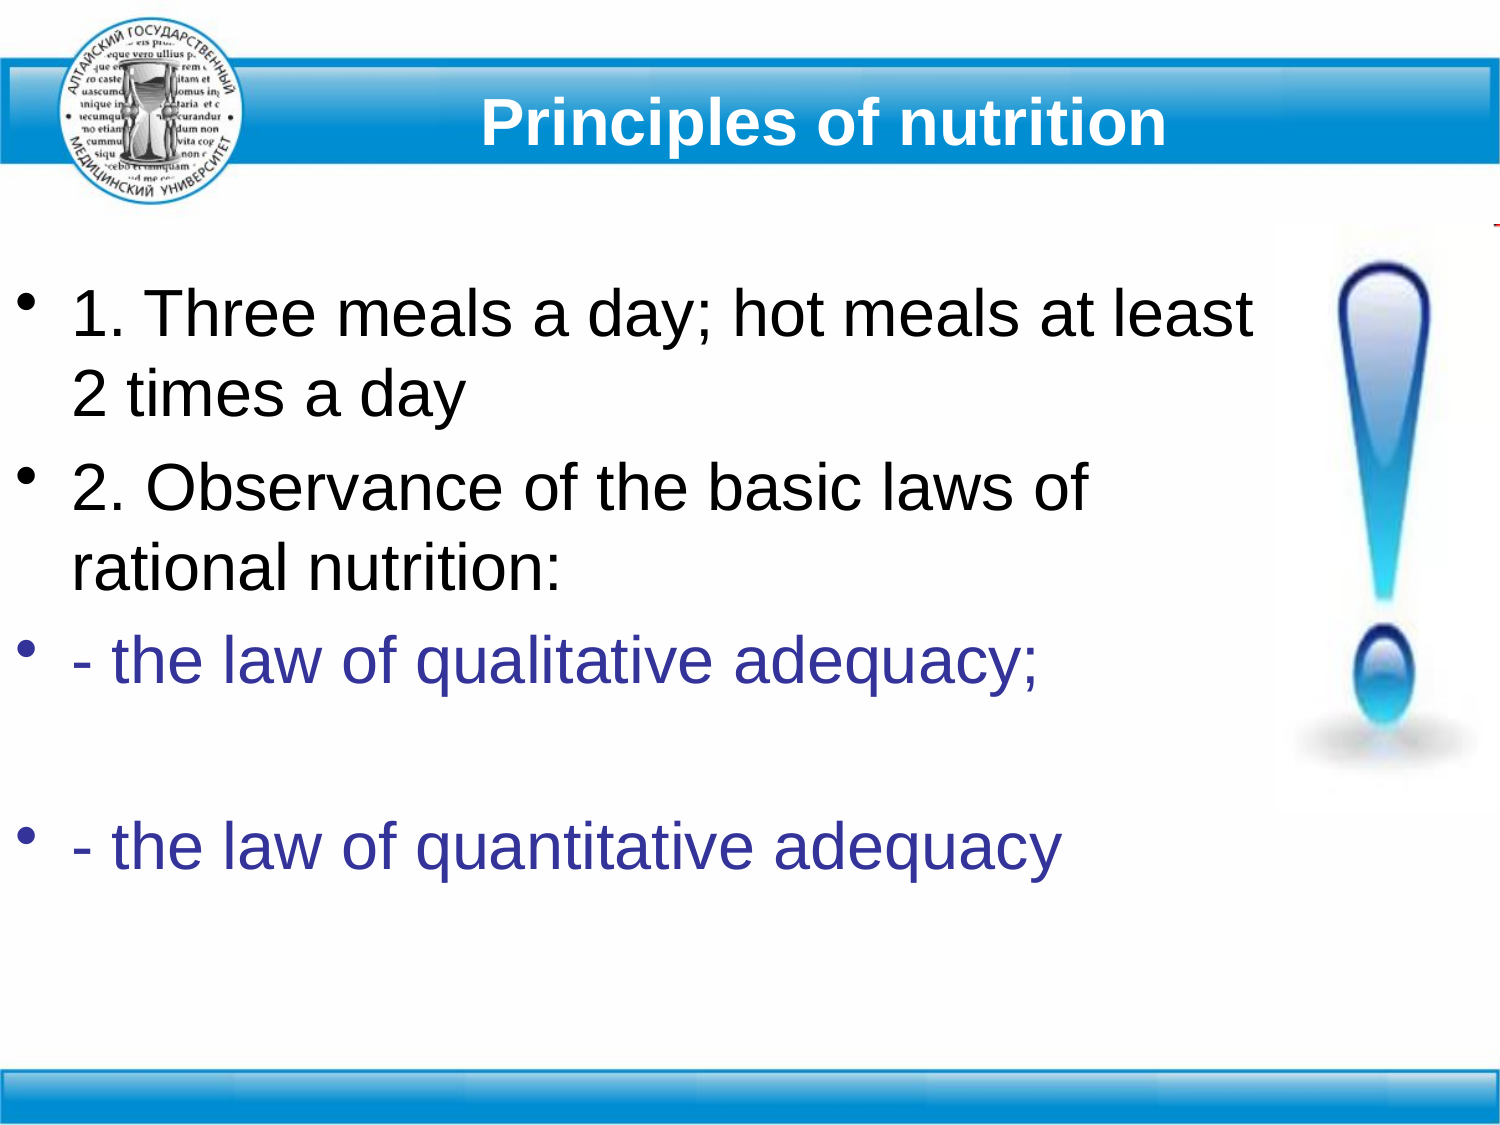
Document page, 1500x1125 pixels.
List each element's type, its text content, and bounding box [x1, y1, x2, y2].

list 1. Three meals a day; hot meals at least 2 times a day 2. Observance of the basic laws of rational nutrition: - the law of qualitative adequacy; - the law of quantitative adequacy [0, 262, 1288, 1006]
title Principles of nutrition [149, 24, 1500, 213]
picture [0, 0, 1500, 1125]
